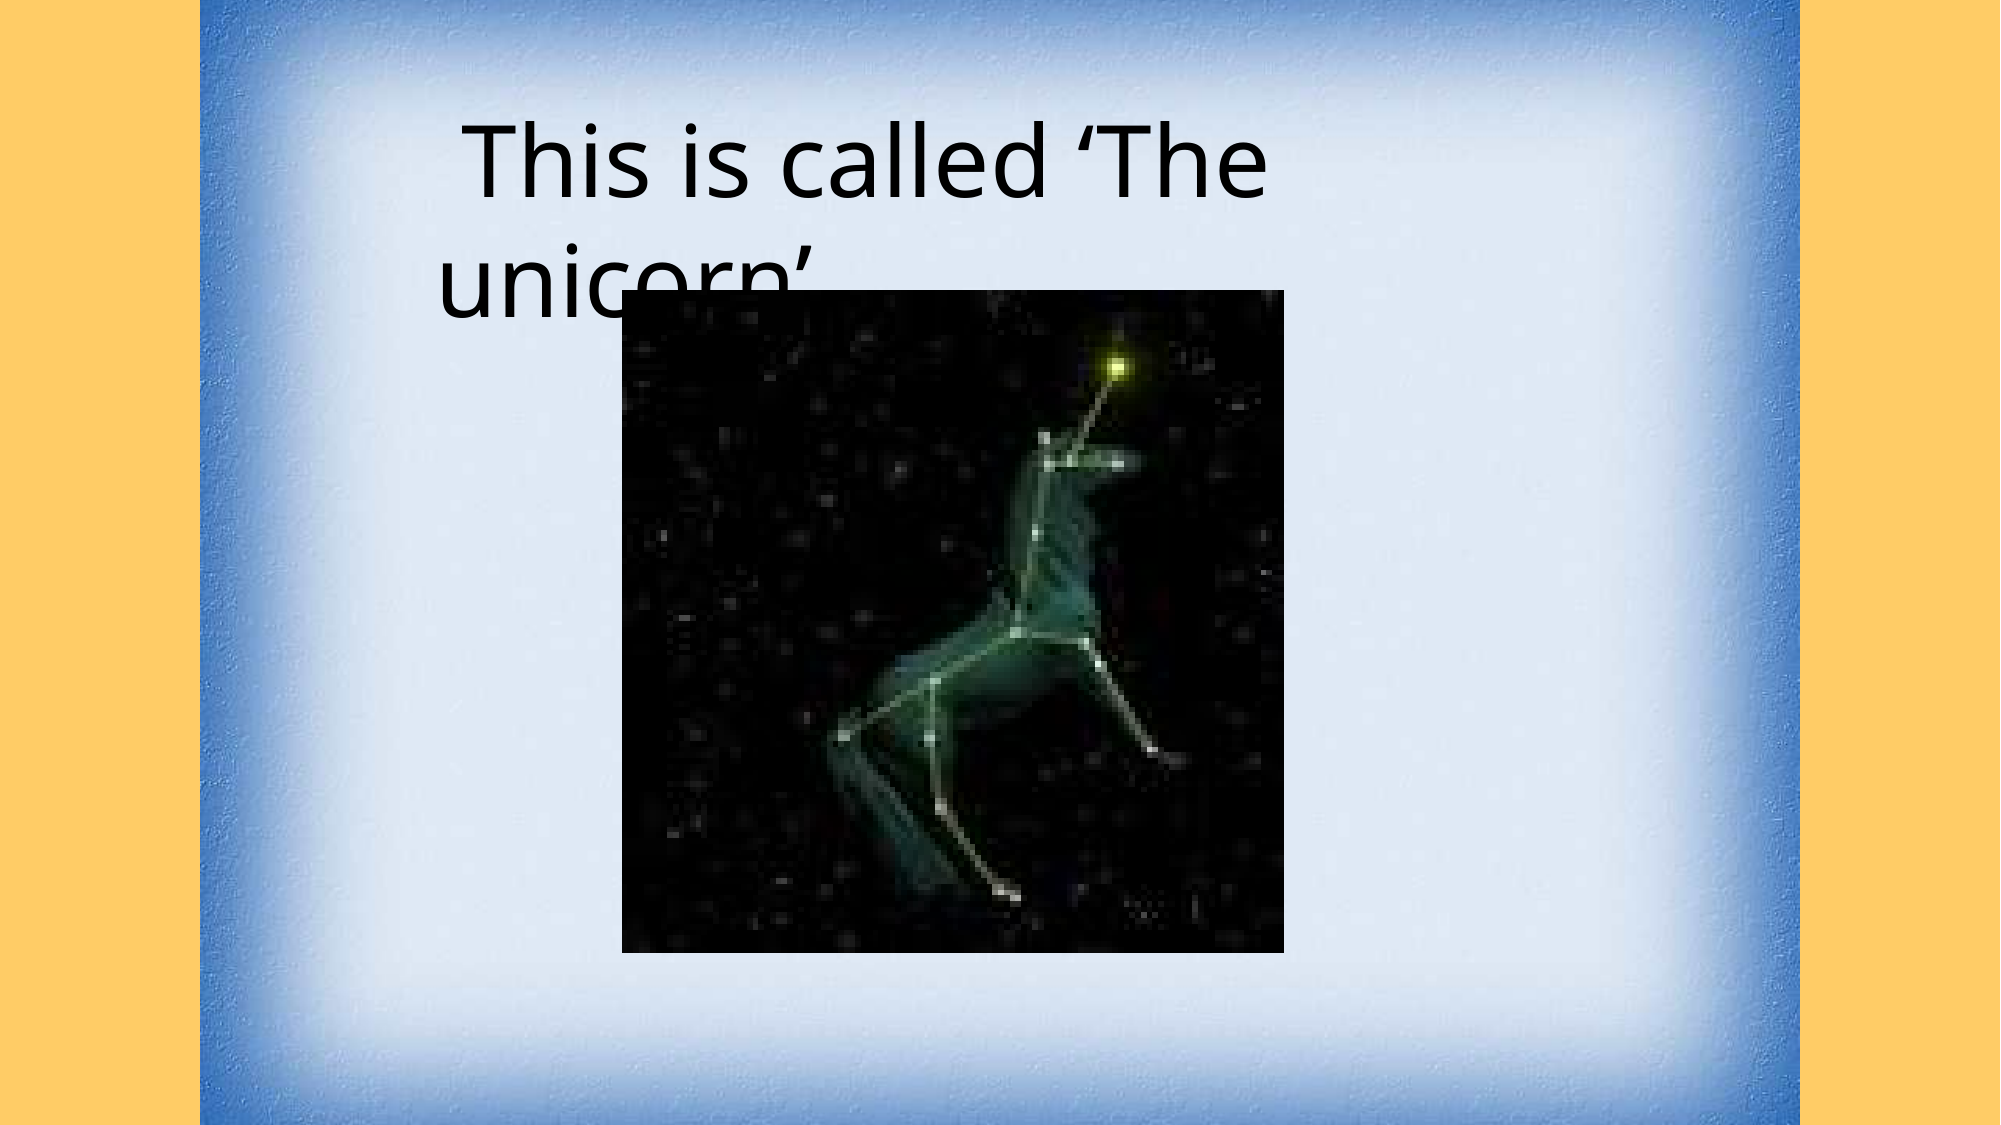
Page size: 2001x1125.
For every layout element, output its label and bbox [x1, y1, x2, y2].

picture [199, 0, 1800, 1125]
